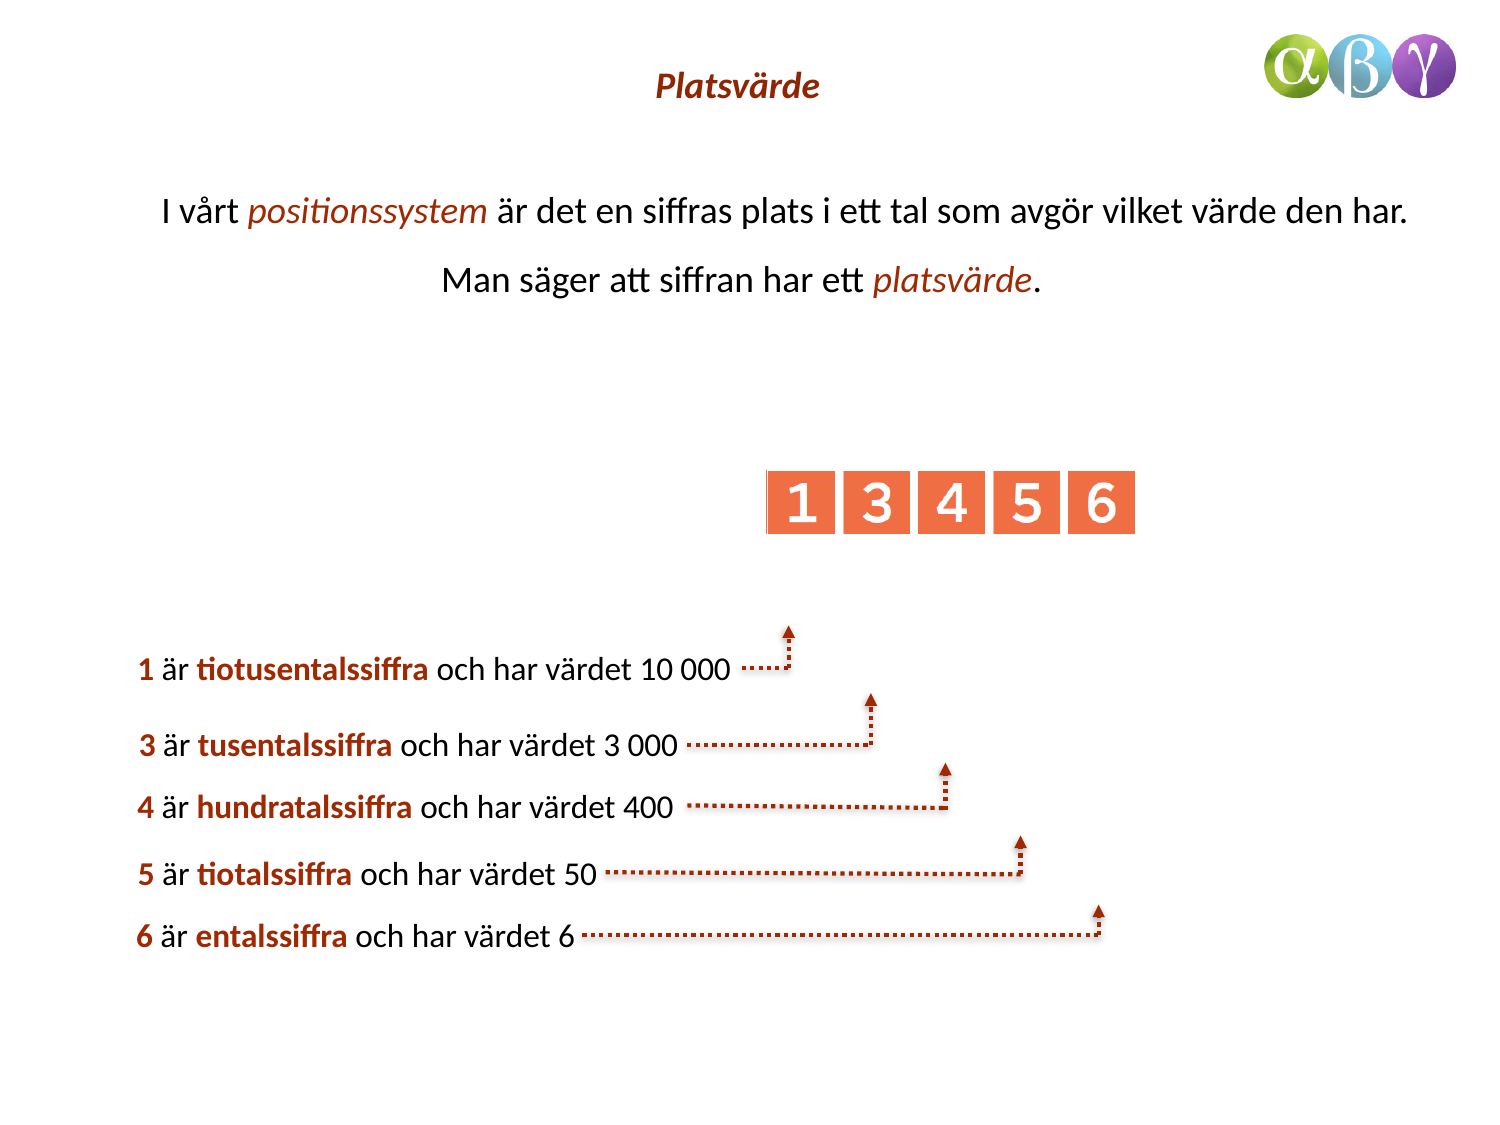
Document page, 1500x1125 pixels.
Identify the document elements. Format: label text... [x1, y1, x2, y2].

text_box Platsvärde [640, 53, 844, 114]
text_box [119, 692, 872, 761]
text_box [117, 904, 1099, 963]
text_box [117, 762, 946, 834]
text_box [117, 625, 789, 693]
text_box I vårt positionssystem är det en siffras plats i ett tal som avgör vilket värde den har. [146, 178, 1470, 238]
picture [765, 467, 1141, 536]
text_box Man säger att siffran har ett platsvärde. [426, 247, 1058, 307]
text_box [119, 835, 1021, 901]
picture [1264, 34, 1456, 99]
